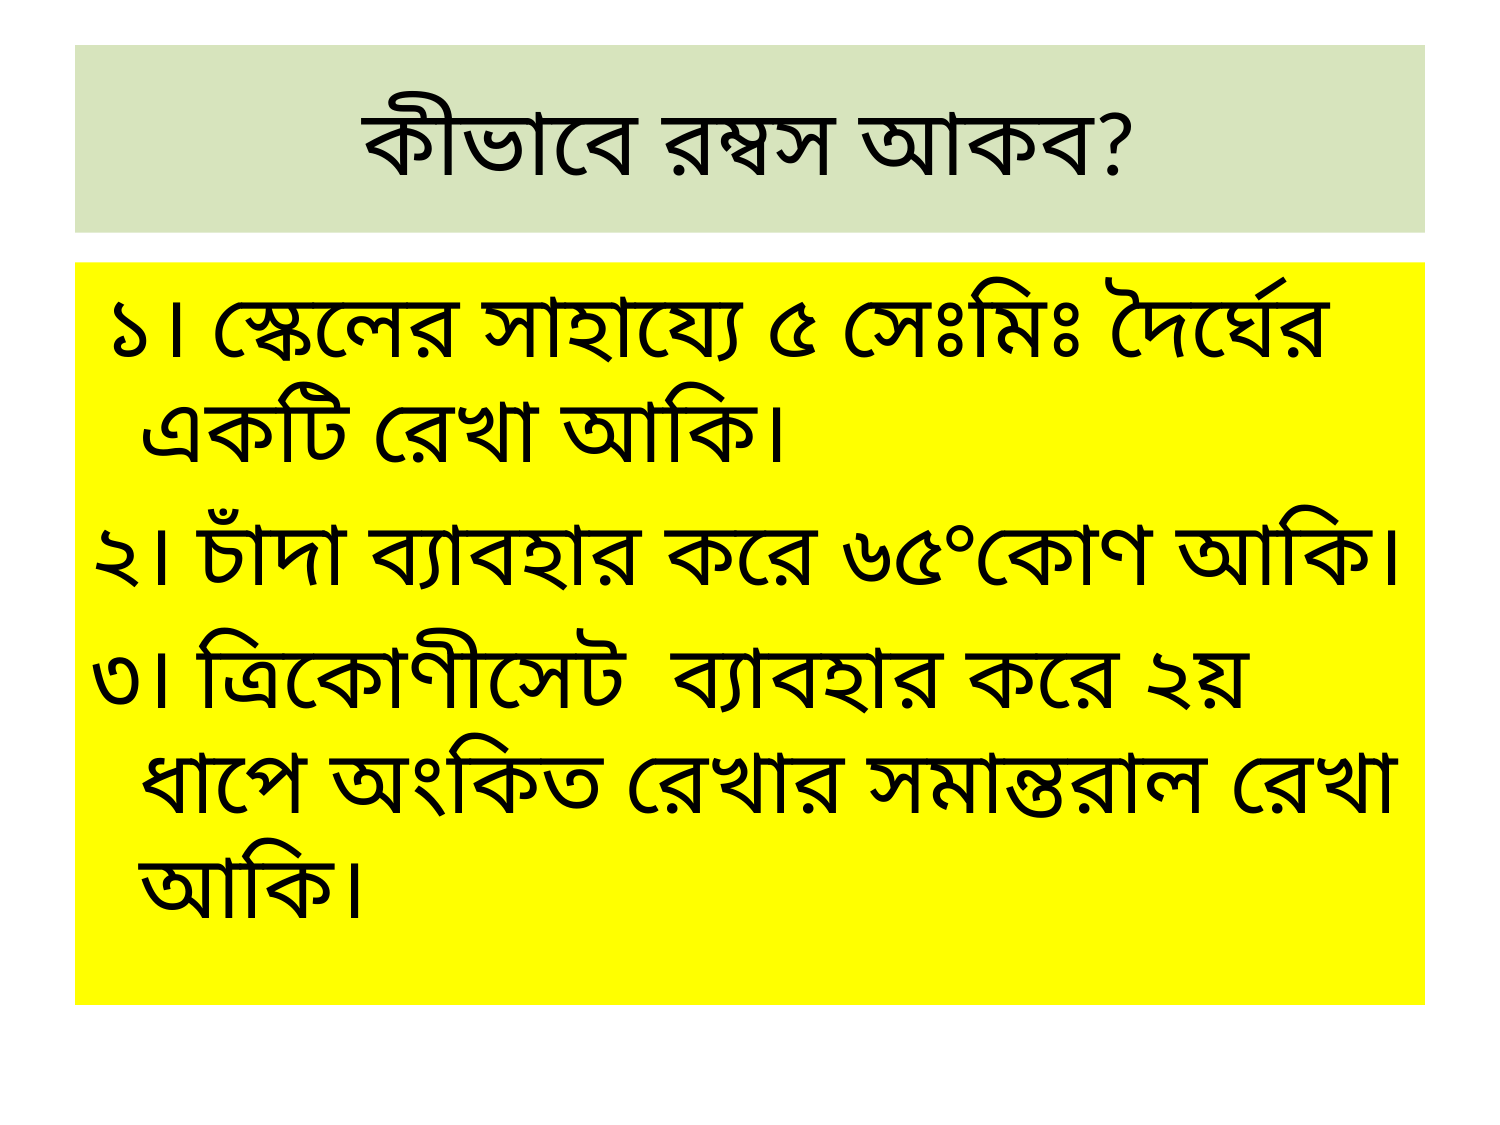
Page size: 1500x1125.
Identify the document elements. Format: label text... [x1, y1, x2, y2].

title কীভাবে রম্বস আকব? [75, 45, 1425, 233]
list ১। স্কেলের সাহায্যে ৫ সেঃমিঃ দৈর্ঘের একটি রেখা আকি। ২। চাঁদা ব্যাবহার করে ৬৫°কোণ আকি। ৩। ত্রিকোণীসেট ব্যাবহার করে ২য় ধাপে অংকিত রেখার সমান্তরাল রেখা আকি। [75, 262, 1425, 1005]
